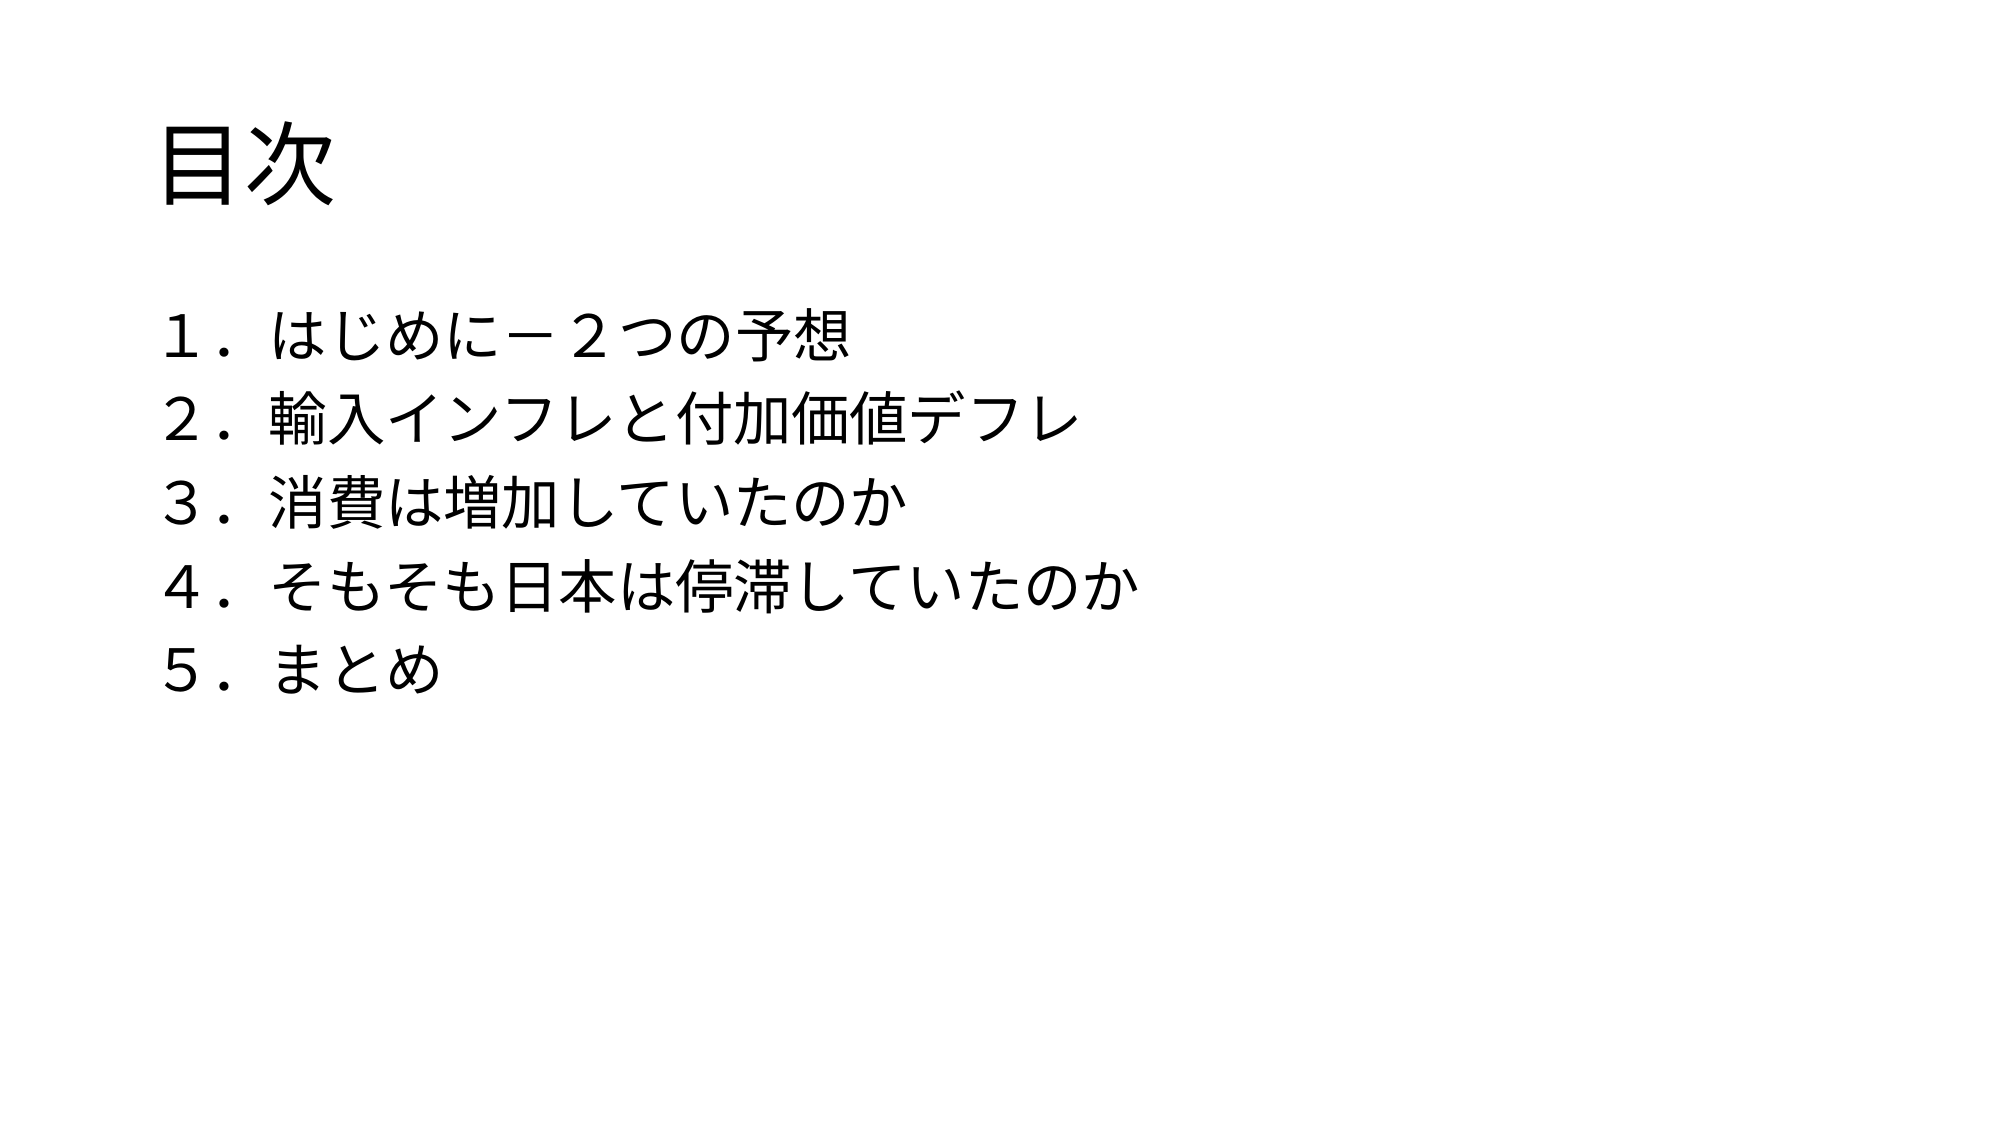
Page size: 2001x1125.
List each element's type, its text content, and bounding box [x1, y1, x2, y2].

list １．はじめに－２つの予想 ２．輸入インフレと付加価値デフレ ３．消費は増加していたのか ４．そもそも日本は停滞していたのか ５．まとめ [137, 299, 1863, 1014]
title 目次 [137, 59, 1863, 278]
